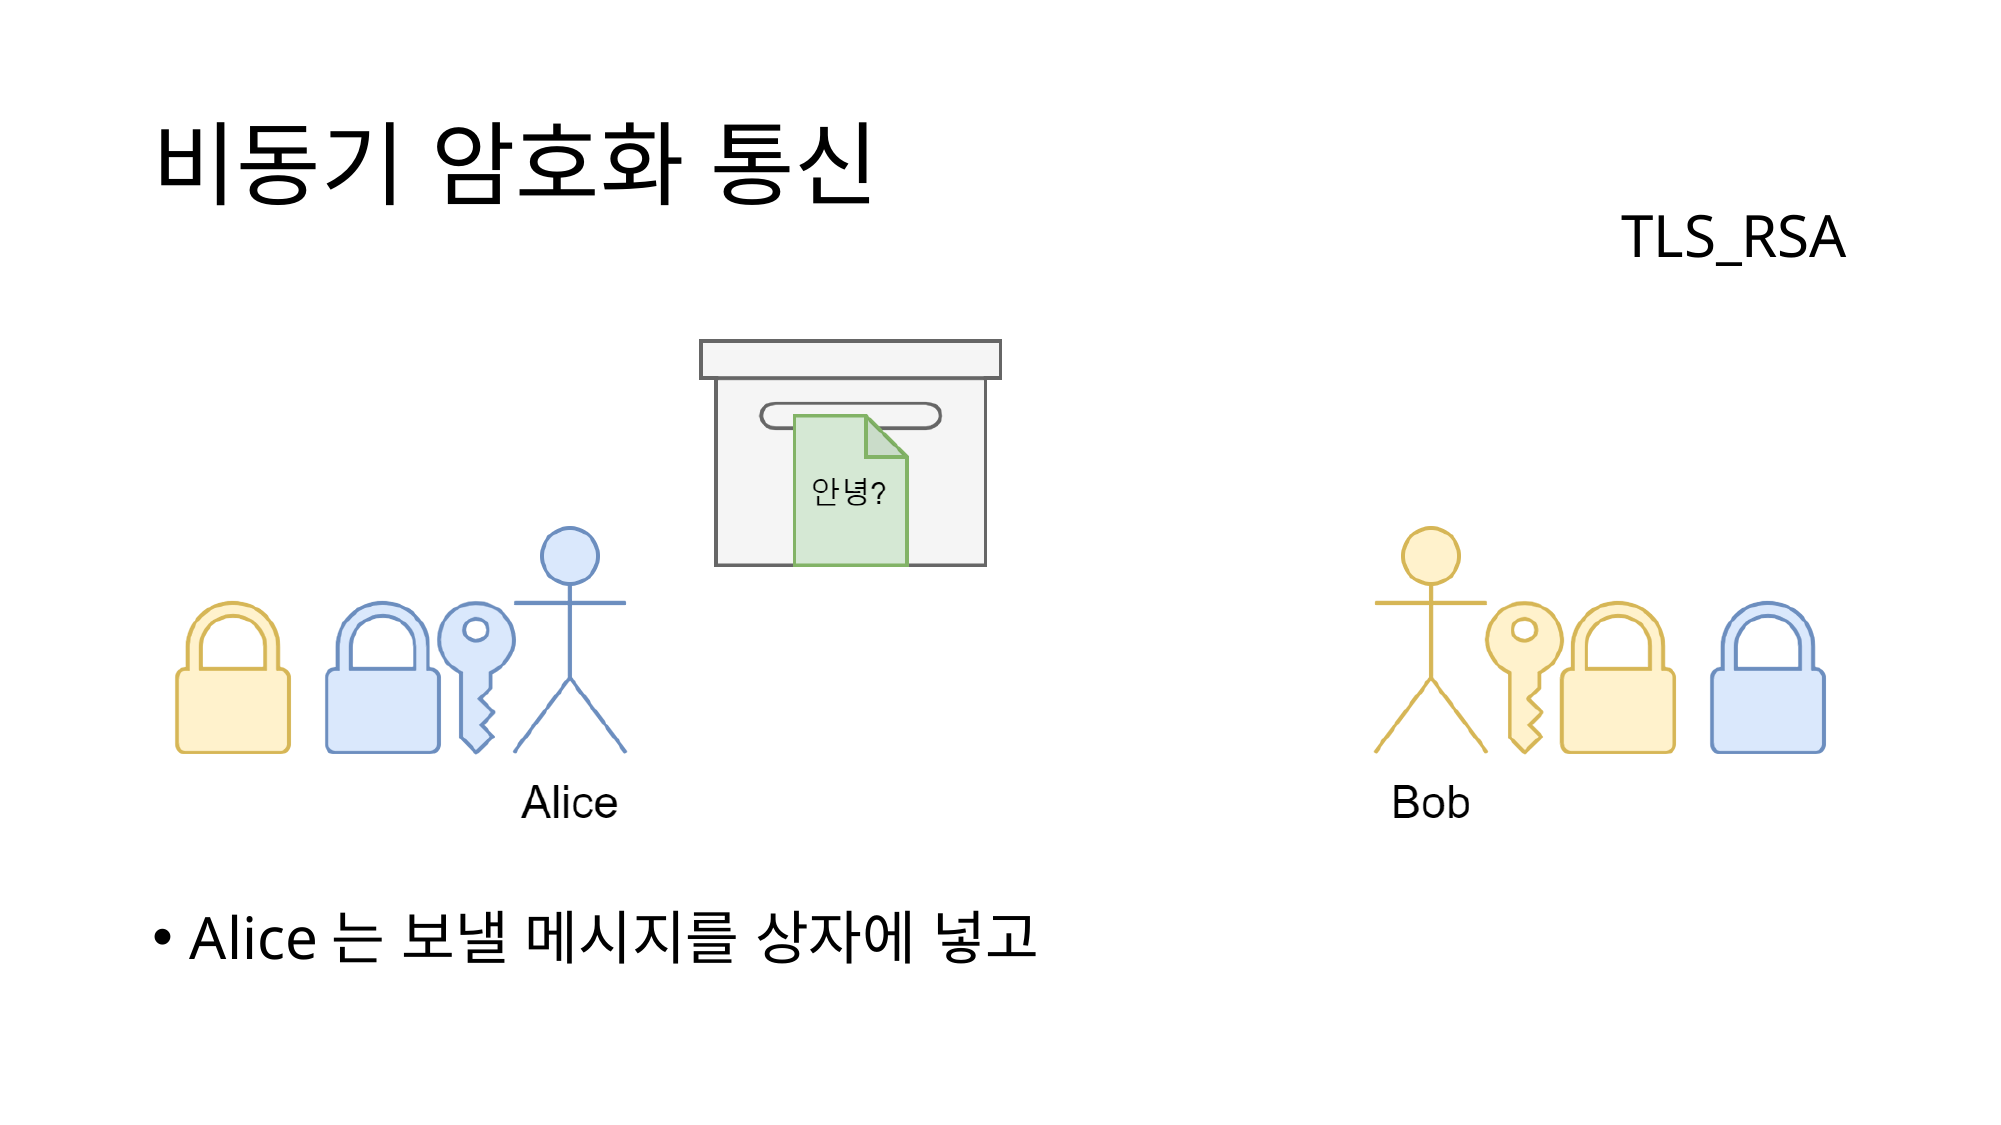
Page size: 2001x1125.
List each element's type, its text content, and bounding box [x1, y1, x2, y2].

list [137, 301, 1863, 871]
list TLS_RSA [1014, 59, 1863, 278]
title 비동기 암호화 통신 [137, 59, 1000, 278]
list Alice는 보낼 메시지를 상자에 넣고 [137, 901, 1863, 1014]
